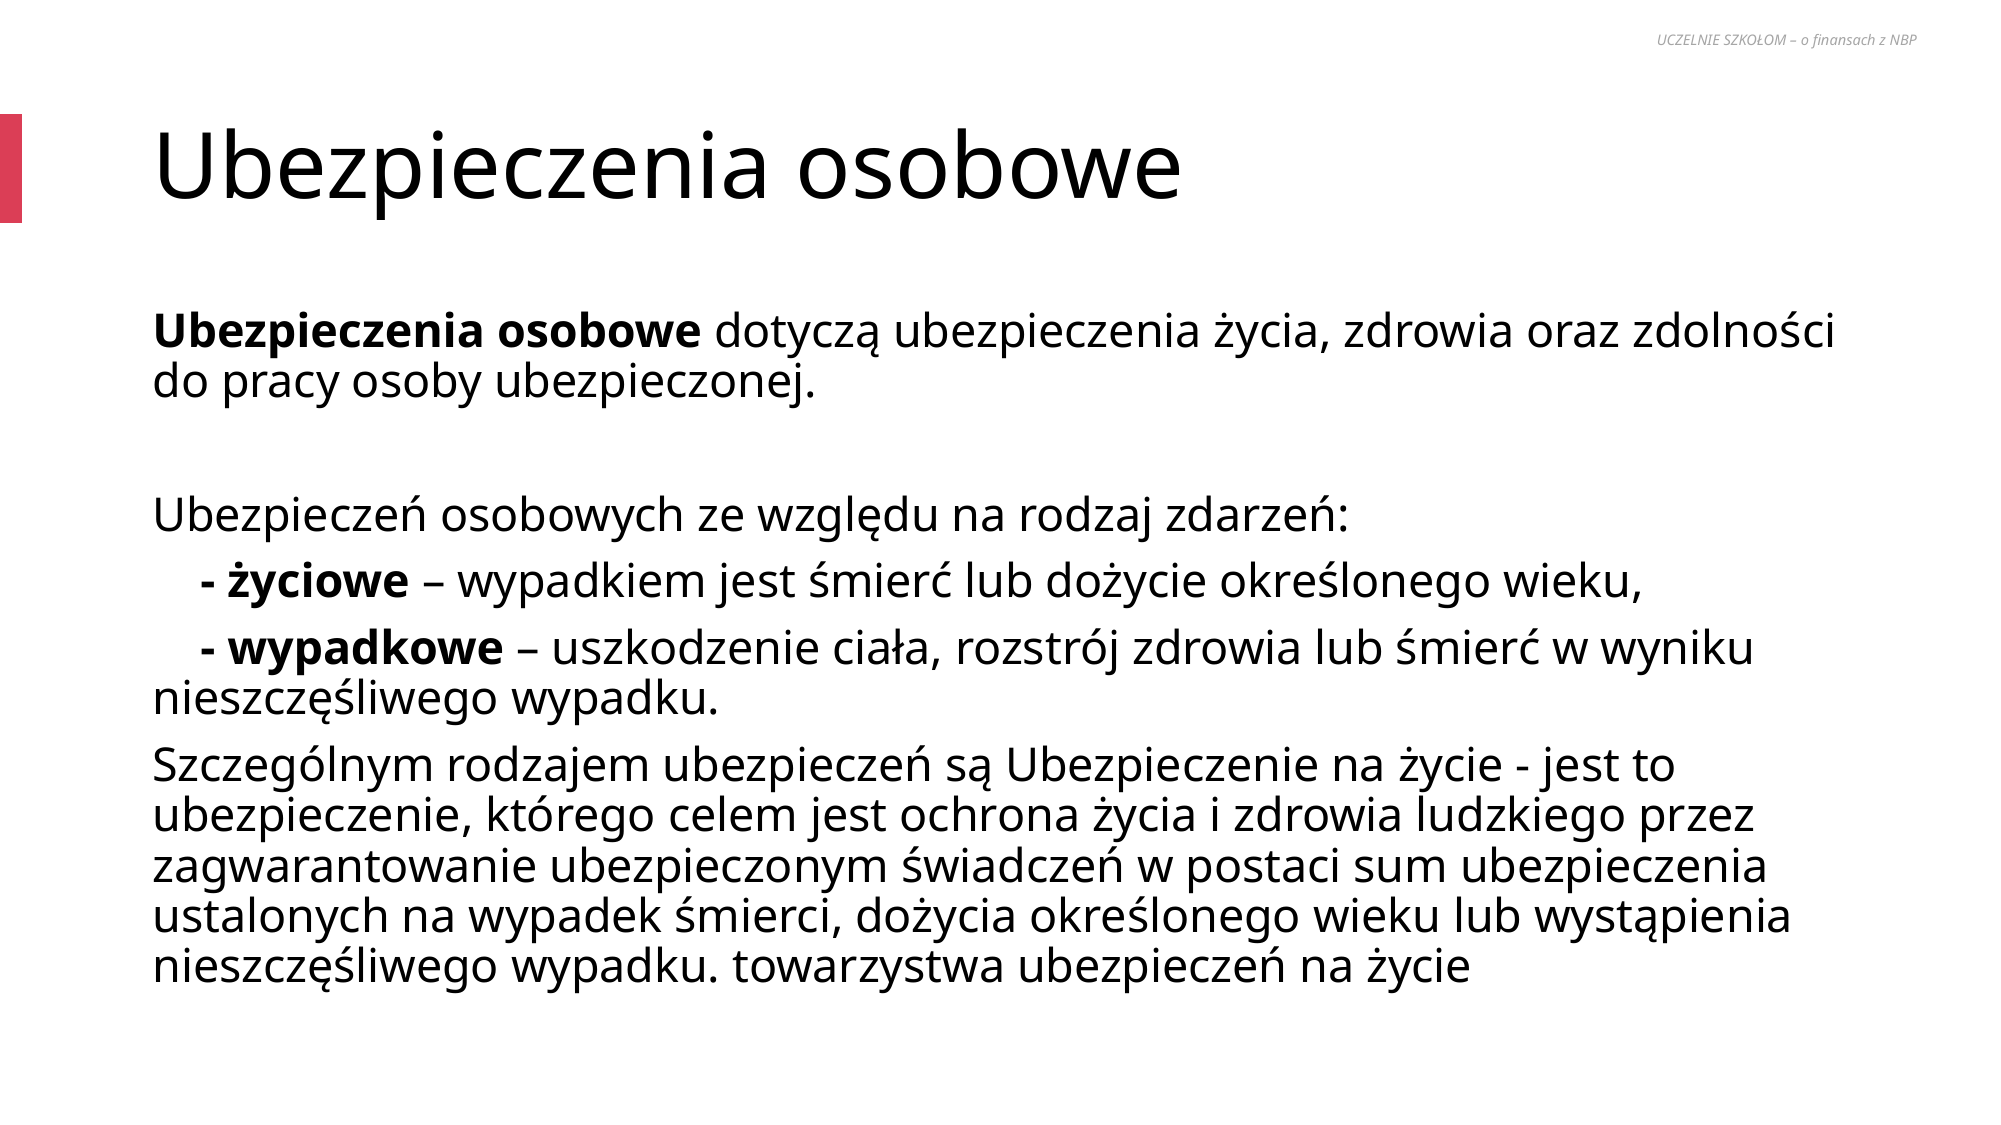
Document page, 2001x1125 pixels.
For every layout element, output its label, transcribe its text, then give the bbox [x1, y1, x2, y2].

title Ubezpieczenia osobowe [137, 59, 1863, 278]
text_box [0, 114, 22, 223]
list Ubezpieczenia osobowe dotyczą ubezpieczenia życia, zdrowia oraz zdolności do pracy osoby ubezpieczonej. Ubezpieczeń osobowych ze względu na rodzaj zdarzeń: - życiowe – wypadkiem jest śmierć lub dożycie określonego wieku, - wypadkowe – uszkodzenie ciała, rozstrój zdrowia lub śmierć w wyniku nieszczęśliwego wypadku. Szczególnym rodzajem ubezpieczeń są Ubezpieczenie na życie - jest to ubezpieczenie, którego celem jest ochrona życia i zdrowia ludzkiego przez zagwarantowanie ubezpieczonym świadczeń w postaci sum ubezpieczenia ustalonych na wypadek śmierci, dożycia określonego wieku lub wystąpienia nieszczęśliwego wypadku. towarzystwa ubezpieczeń na życie [137, 299, 1863, 1014]
text_box UCZELNIE SZKOŁOM – o finansach z NBP [1642, 23, 1951, 56]
